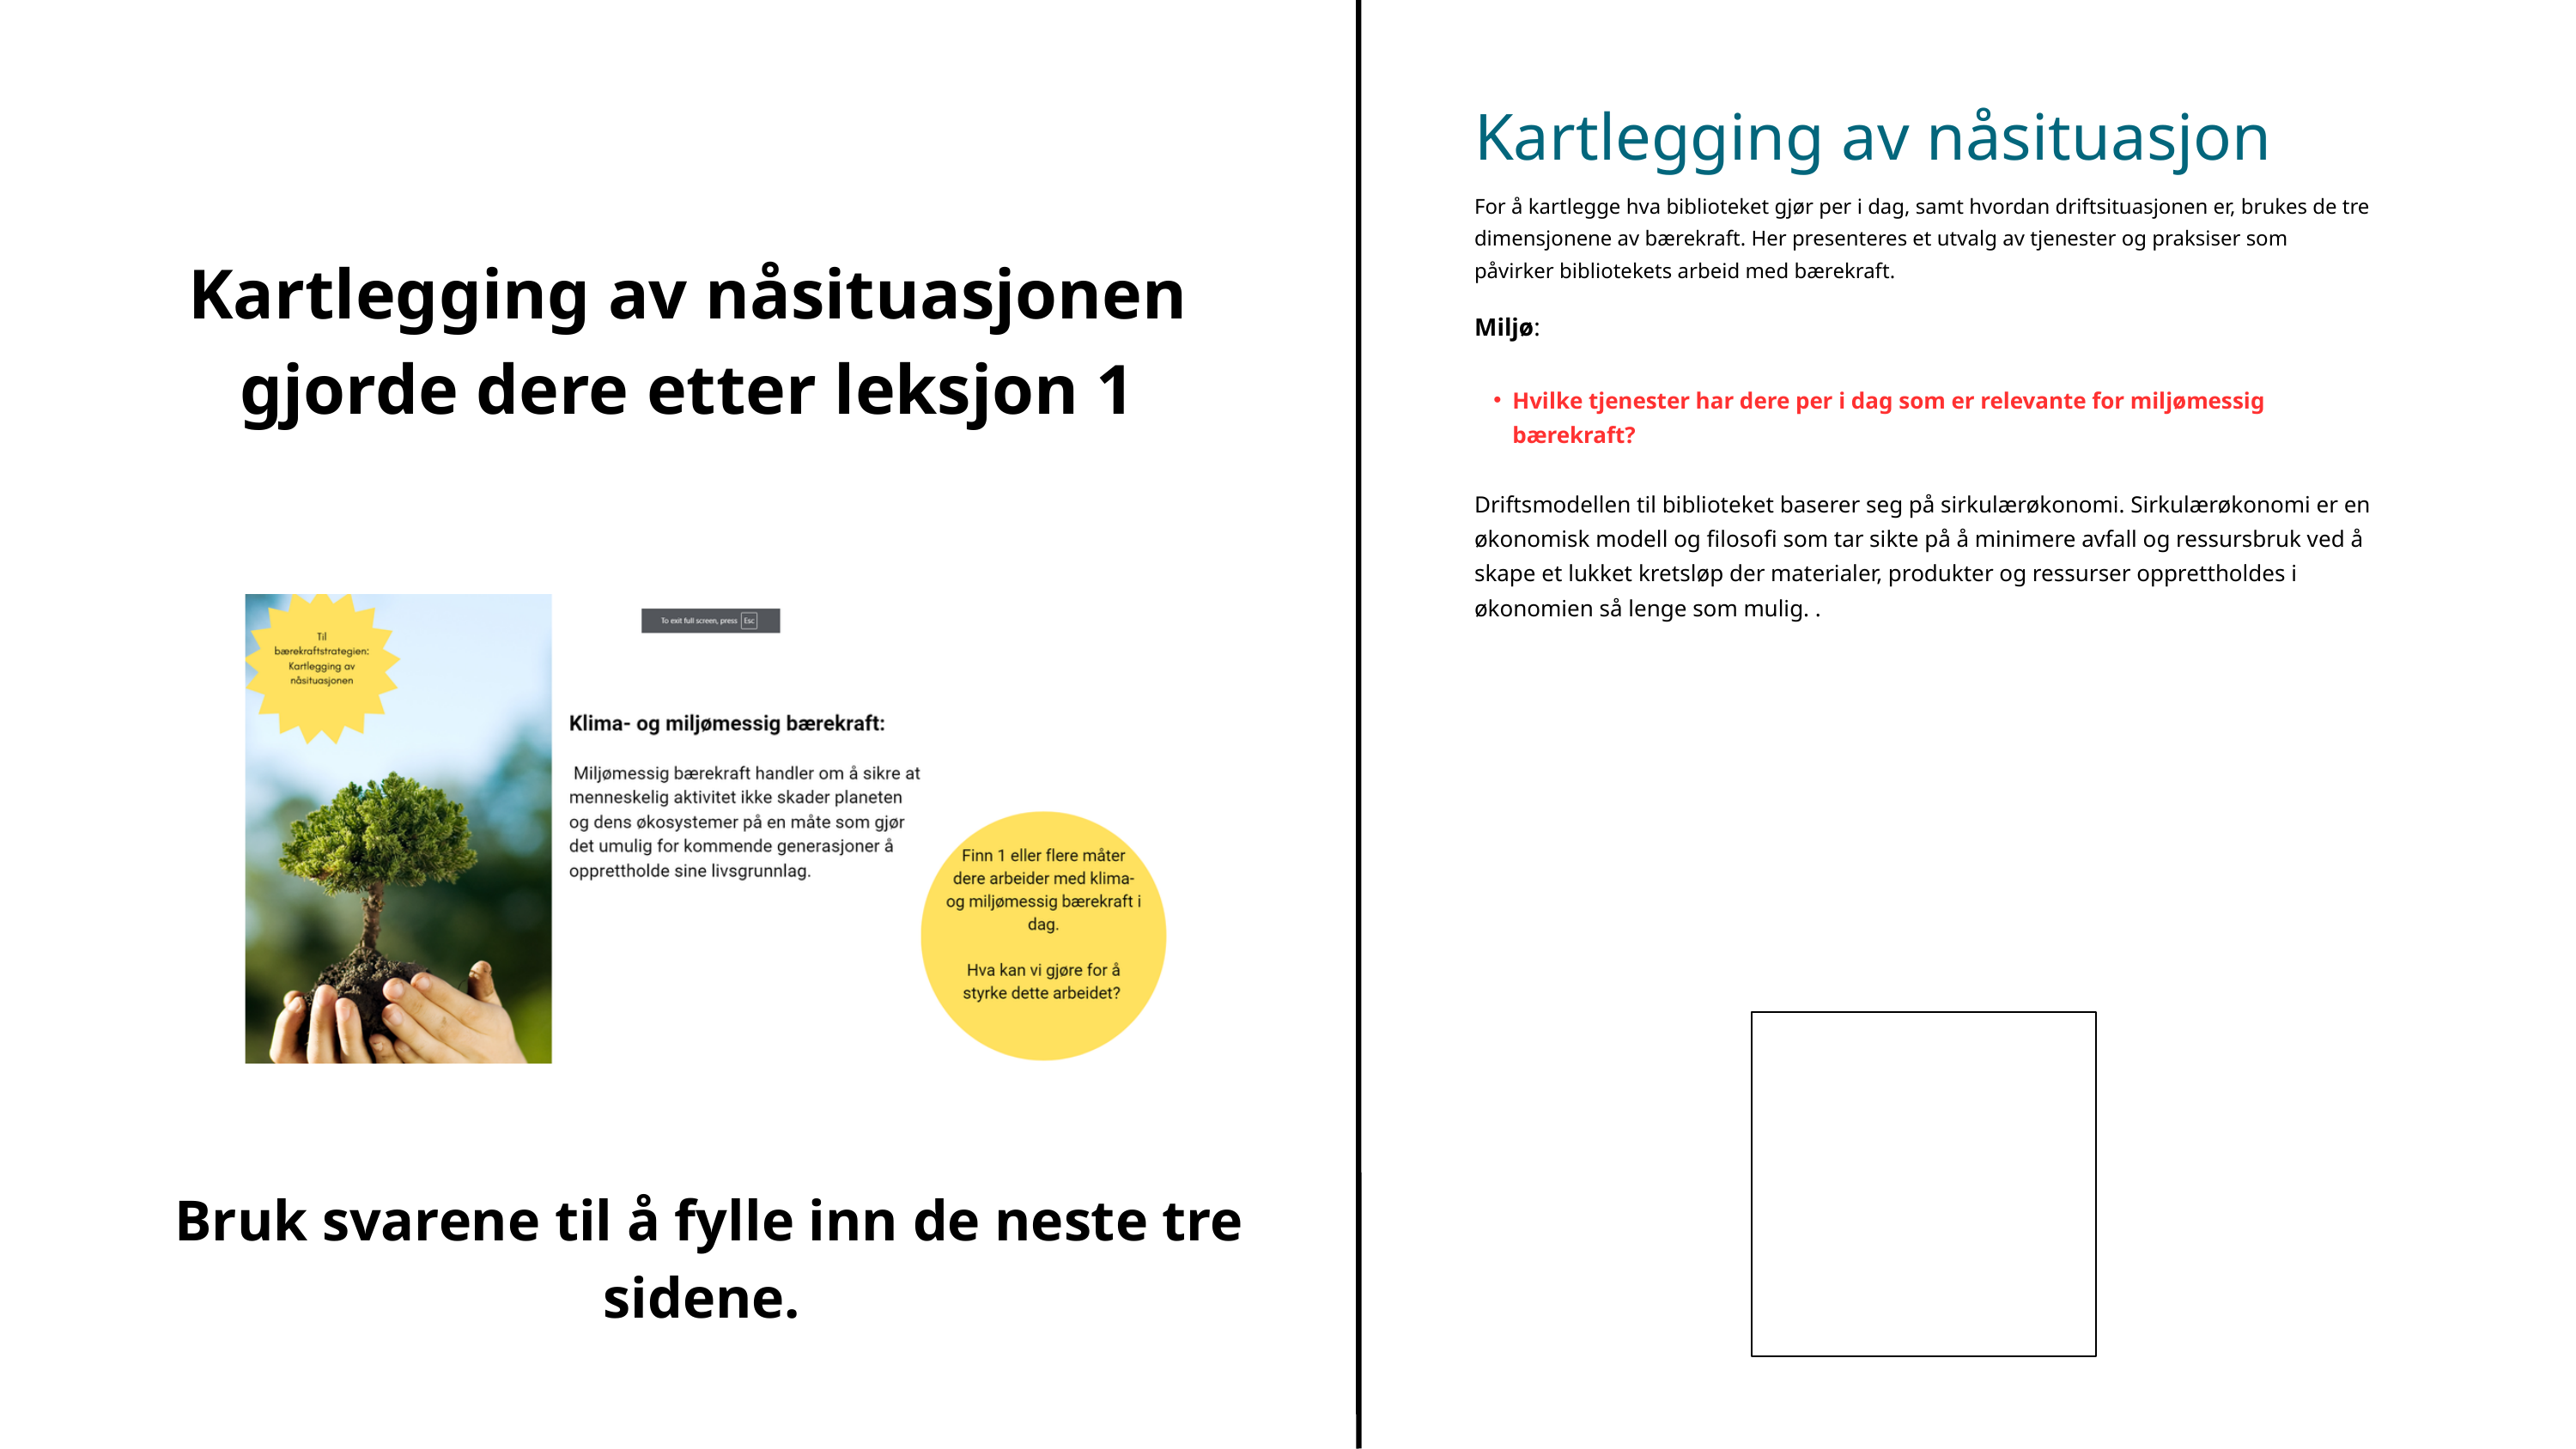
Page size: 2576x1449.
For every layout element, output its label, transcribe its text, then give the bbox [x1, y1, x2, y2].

text_box [245, 594, 1174, 1064]
text_box Bruk svarene til å fylle inn de neste tre sidene. [127, 1173, 1291, 1330]
text_box Kartlegging av nåsituasjon For å kartlegge hva biblioteket gjør per i dag, samt hvordan driftsituasjonen er, brukes de tre dimensjonene av bærekraft. Her presenteres et utvalg av tjenester og praksiser som påvirker bibliotekets arbeid med bærekraft. Miljø: Hvilke tjenester har dere per i dag som er relevante for miljømessig bærekraft? Driftsmodellen til biblioteket baserer seg på sirkulærøkonomi. Sirkulærøkonomi er en økonomisk modell og filosofi som tar sikte på å minimere avfall og ressursbruk ved å skape et lukket kretsløp der materialer, produkter og ressurser opprettholdes i økonomien så lenge som mulig. . [1474, 74, 2373, 686]
text_box Kartlegging av nåsituasjonen gjorde dere etter leksjon 1 [88, 237, 1288, 427]
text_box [1751, 1012, 2097, 1357]
